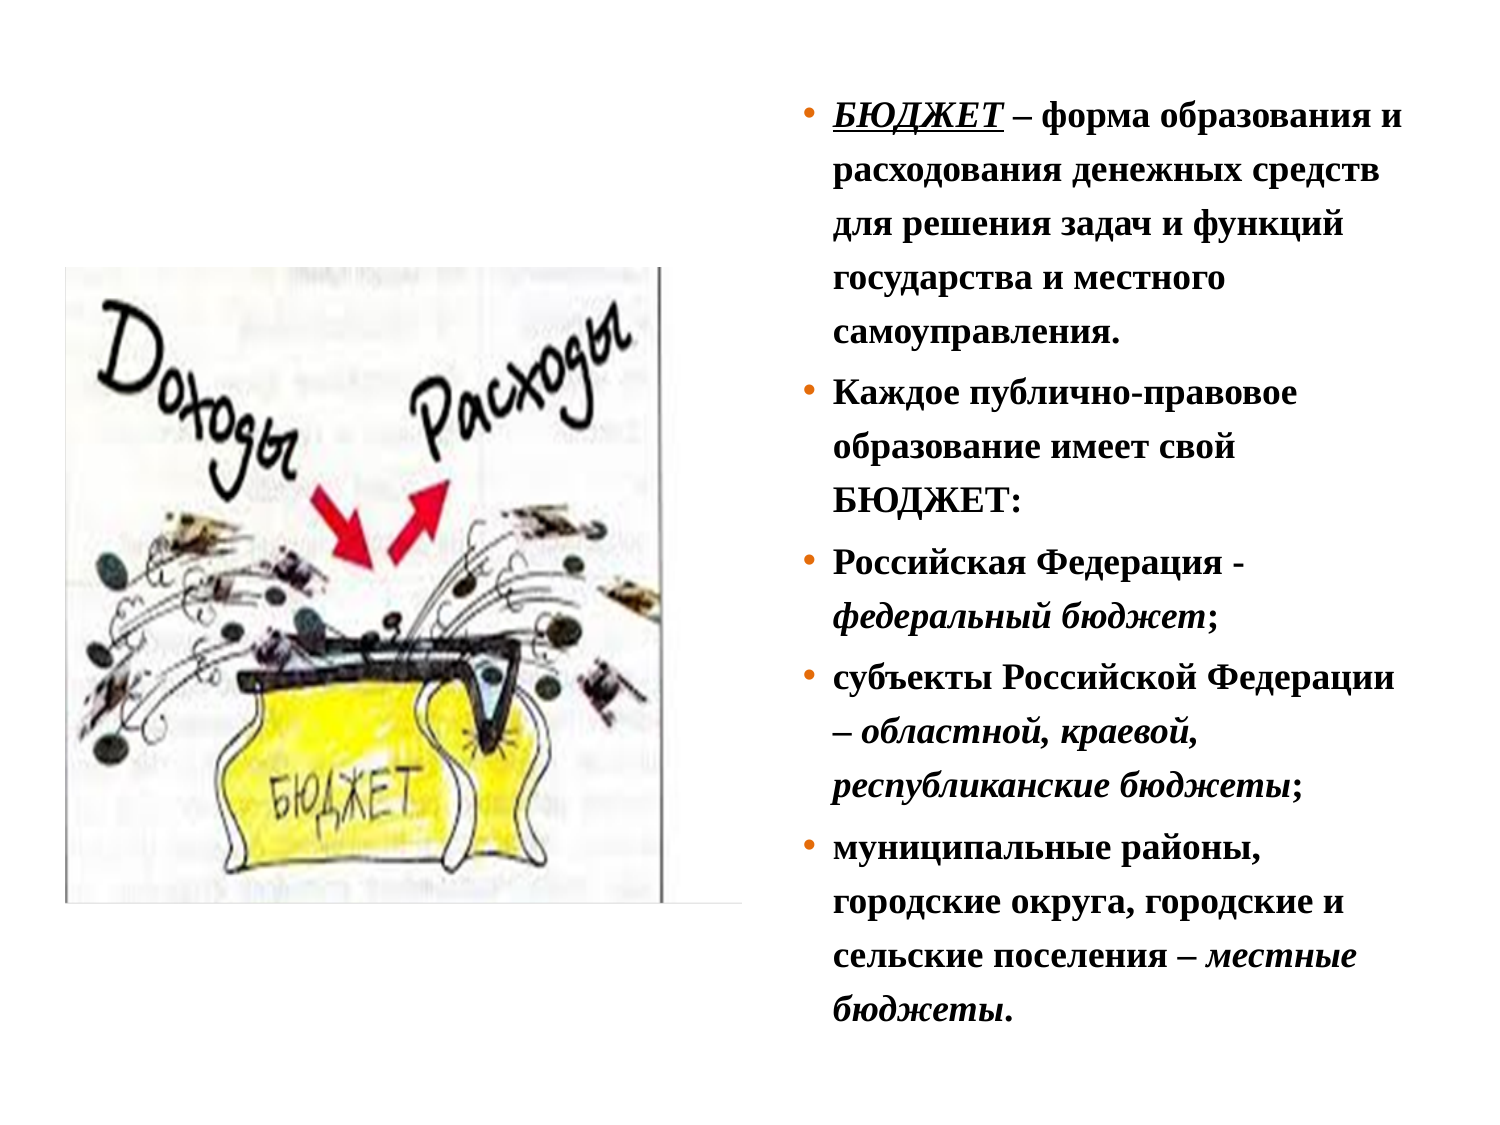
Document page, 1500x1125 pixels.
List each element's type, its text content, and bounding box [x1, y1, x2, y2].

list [64, 266, 742, 906]
list БЮДЖЕТ – форма образования и расходования денежных средств для решения задач и функций государства и местного самоуправления. Каждое публично-правовое образование имеет свой БЮДЖЕТ: Российская Федерация - федеральный бюджет; субъекты Российской Федерации – областной, краевой, республиканские бюджеты; муниципальные районы, городские округа, городские и сельские поселения – местные бюджеты. [761, 16, 1436, 1071]
